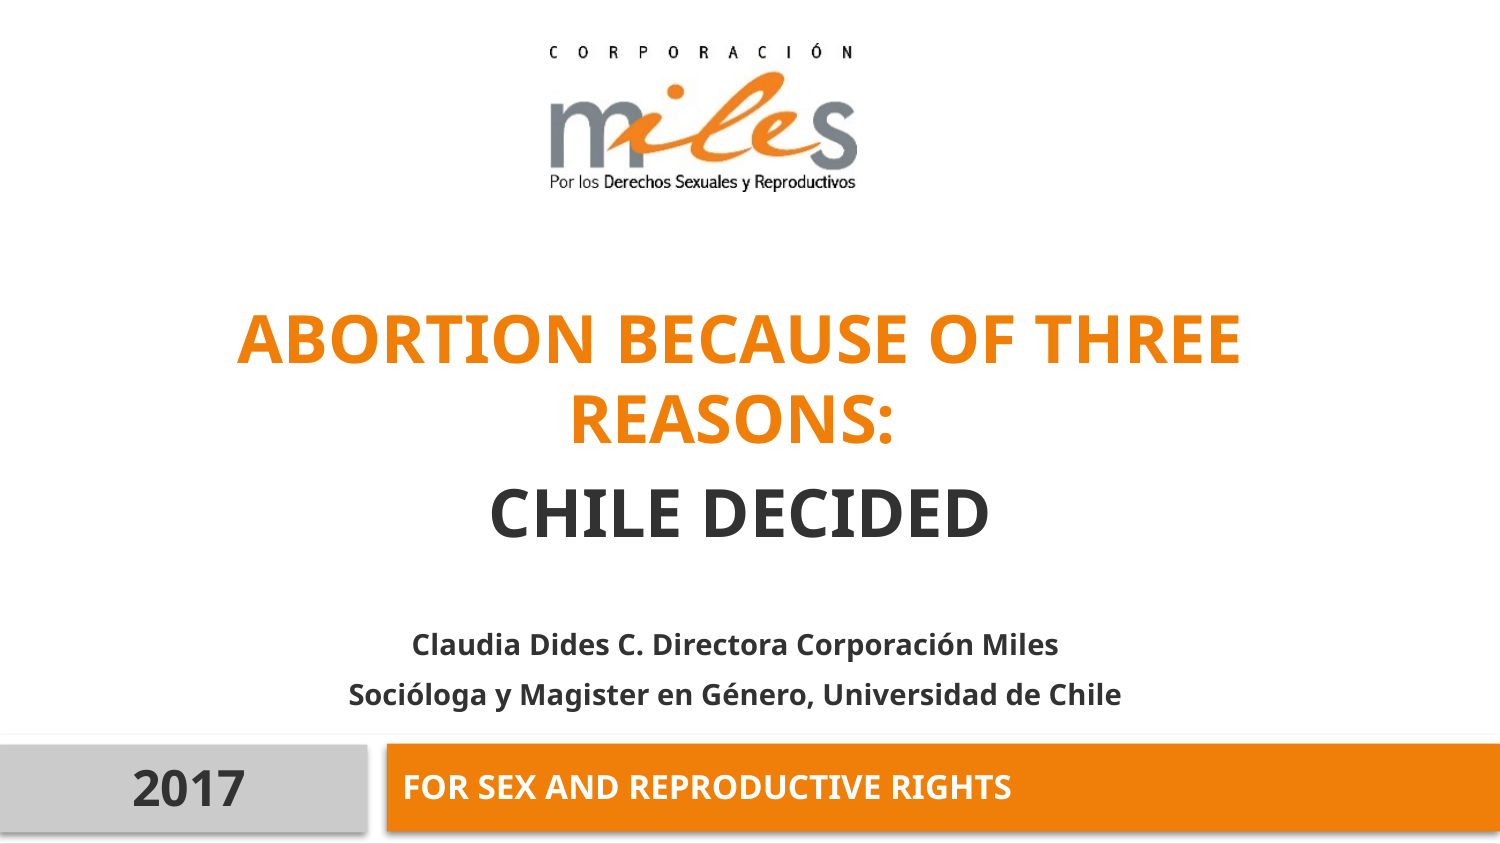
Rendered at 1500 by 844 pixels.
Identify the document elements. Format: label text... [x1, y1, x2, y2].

text_box 2017 [41, 749, 337, 824]
subtitle FOR SEX AND REPRODUCTIVE RIGHTS [387, 744, 1457, 829]
text_box ABORTION BECAUSE OF THREE REASONS: CHILE DECIDED [82, 268, 1400, 580]
text_box Claudia Dides C. Directora Corporación Miles Socióloga y Magister en Género, Universidad de Chile [82, 504, 1389, 719]
picture [550, 43, 857, 192]
